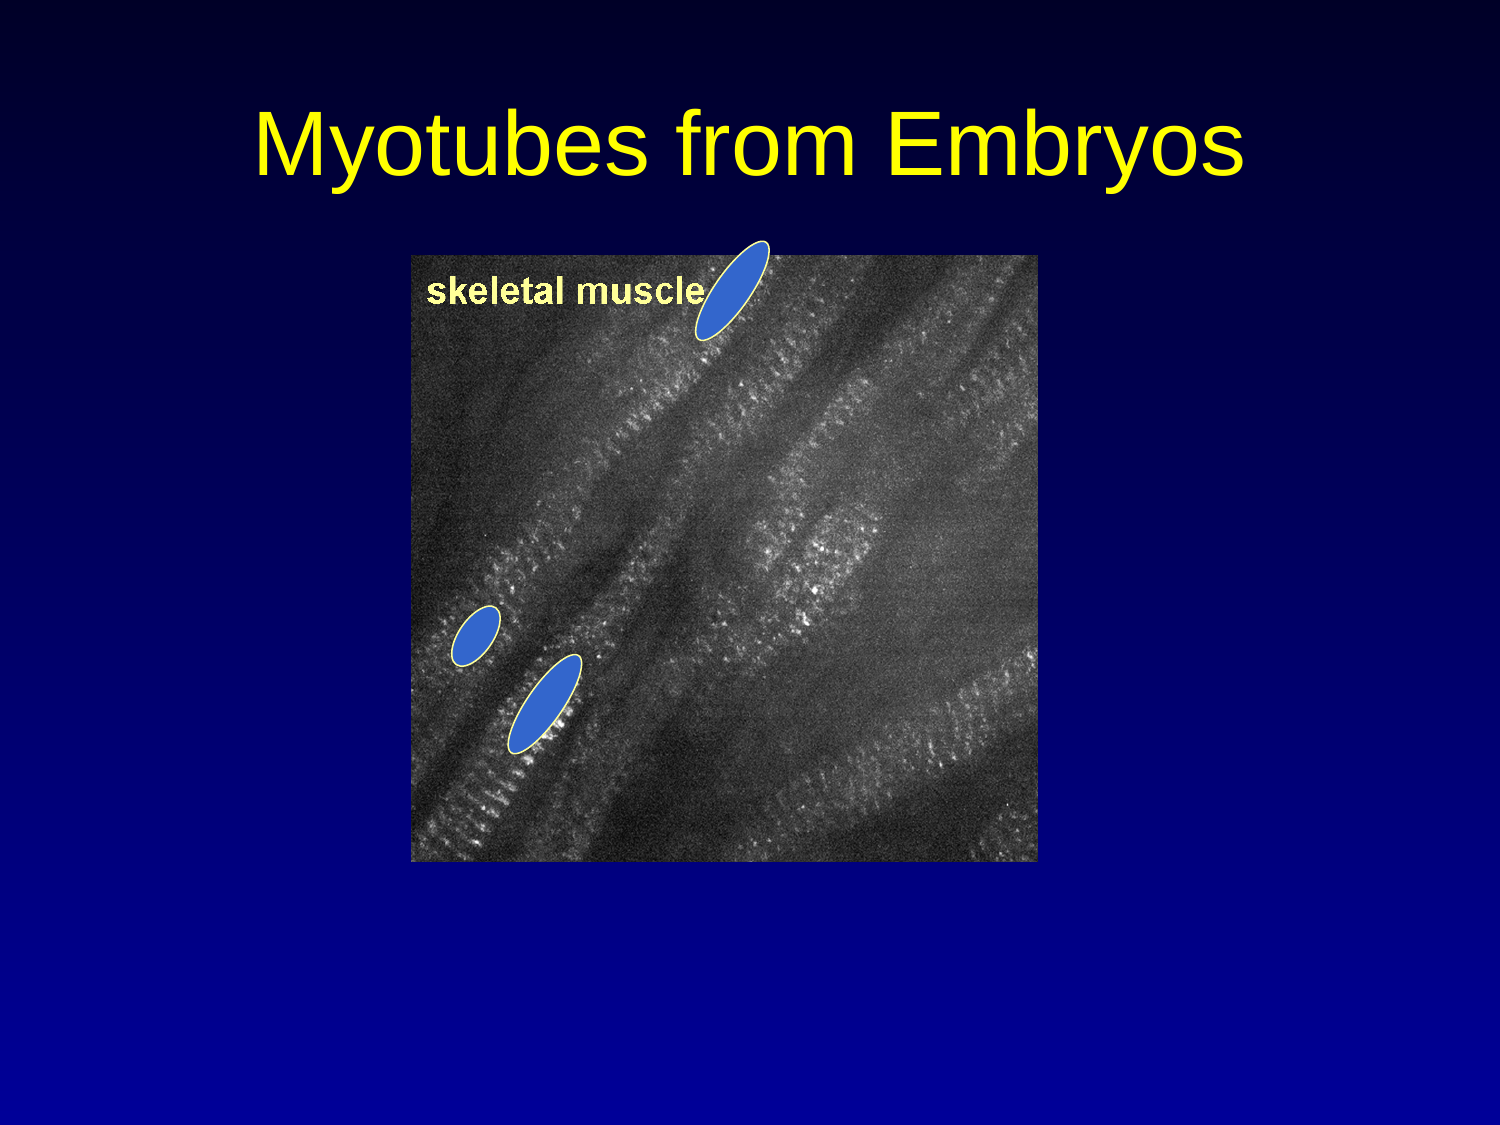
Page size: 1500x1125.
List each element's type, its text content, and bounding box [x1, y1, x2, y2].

picture [383, 255, 1152, 905]
text_box [741, 241, 770, 253]
title Myotubes from Embryos [74, 44, 1426, 233]
